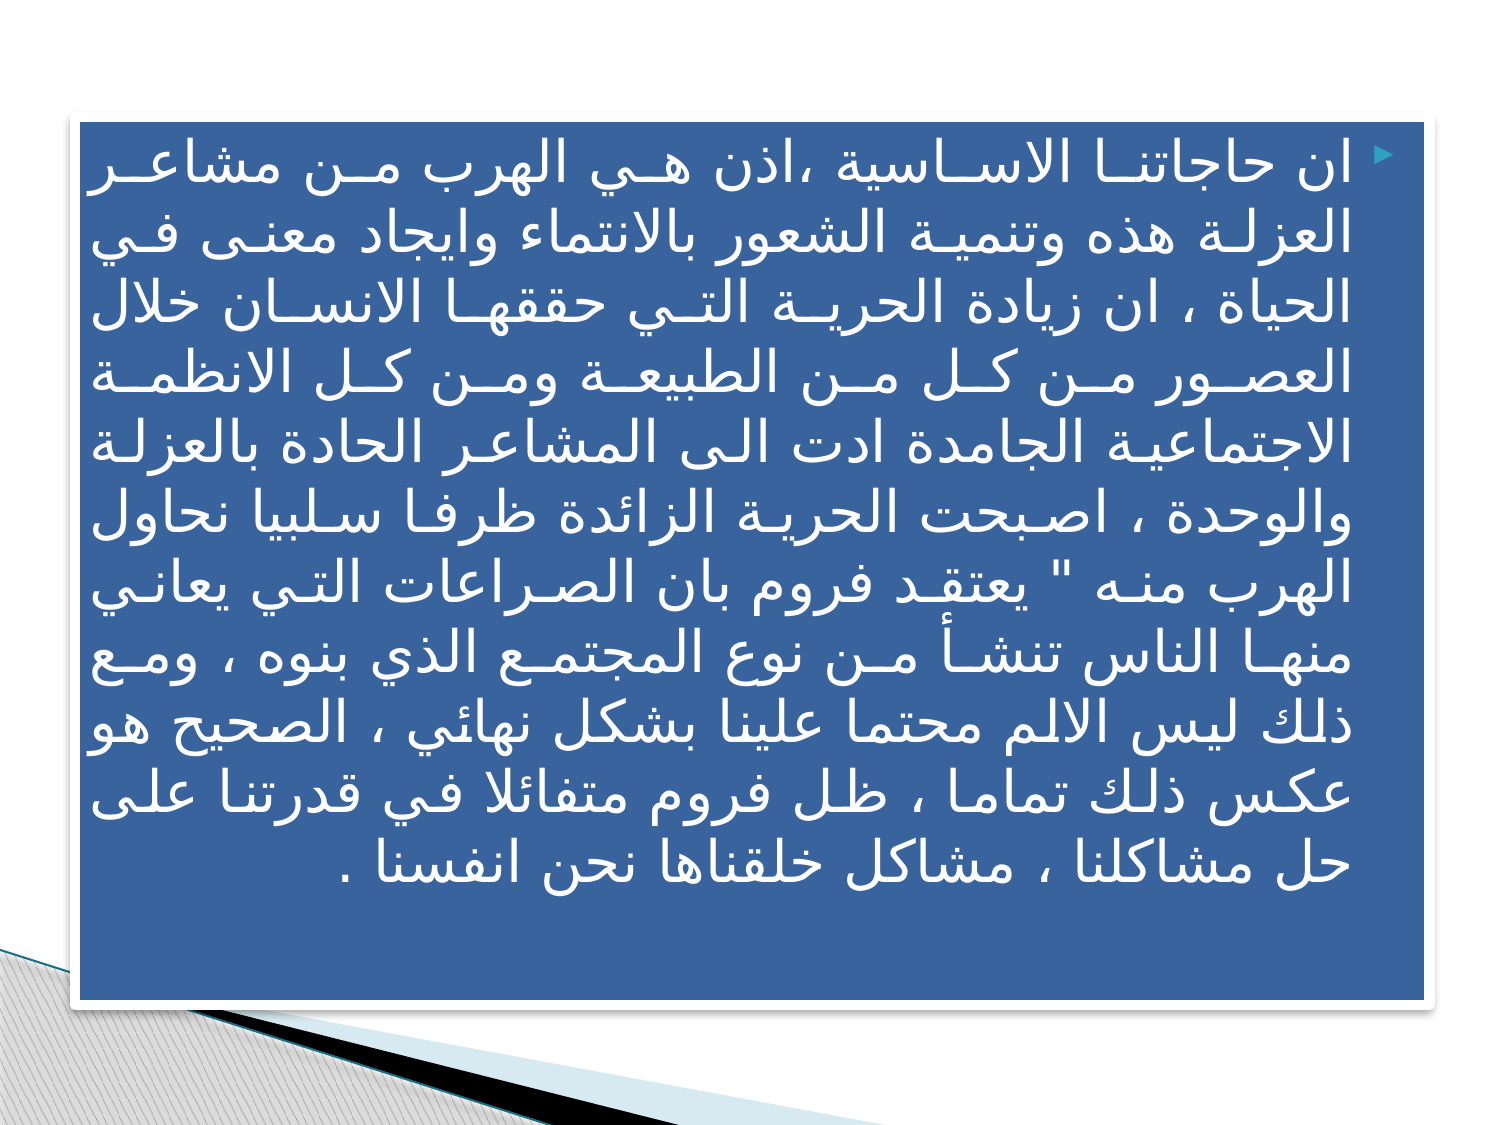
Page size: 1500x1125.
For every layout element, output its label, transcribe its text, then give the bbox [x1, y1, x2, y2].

list ان حاجاتنا الاساسية ،اذن هي الهرب من مشاعر العزلة هذه وتنمية الشعور بالانتماء وايجاد معنى في الحياة ، ان زيادة الحرية التي حققها الانسان خلال العصور من كل من الطبيعة ومن كل الانظمة الاجتماعية الجامدة ادت الى المشاعر الحادة بالعزلة والوحدة ، اصبحت الحرية الزائدة ظرفا سلبيا نحاول الهرب منه " يعتقد فروم بان الصراعات التي يعاني منها الناس تنشأ من نوع المجتمع الذي بنوه ، ومع ذلك ليس الالم محتما علينا بشكل نهائي ، الصحيح هو عكس ذلك تماما ، ظل فروم متفائلا في قدرتنا على حل مشاكلنا ، مشاكل خلقناها نحن انفسنا . [70, 112, 1435, 1010]
